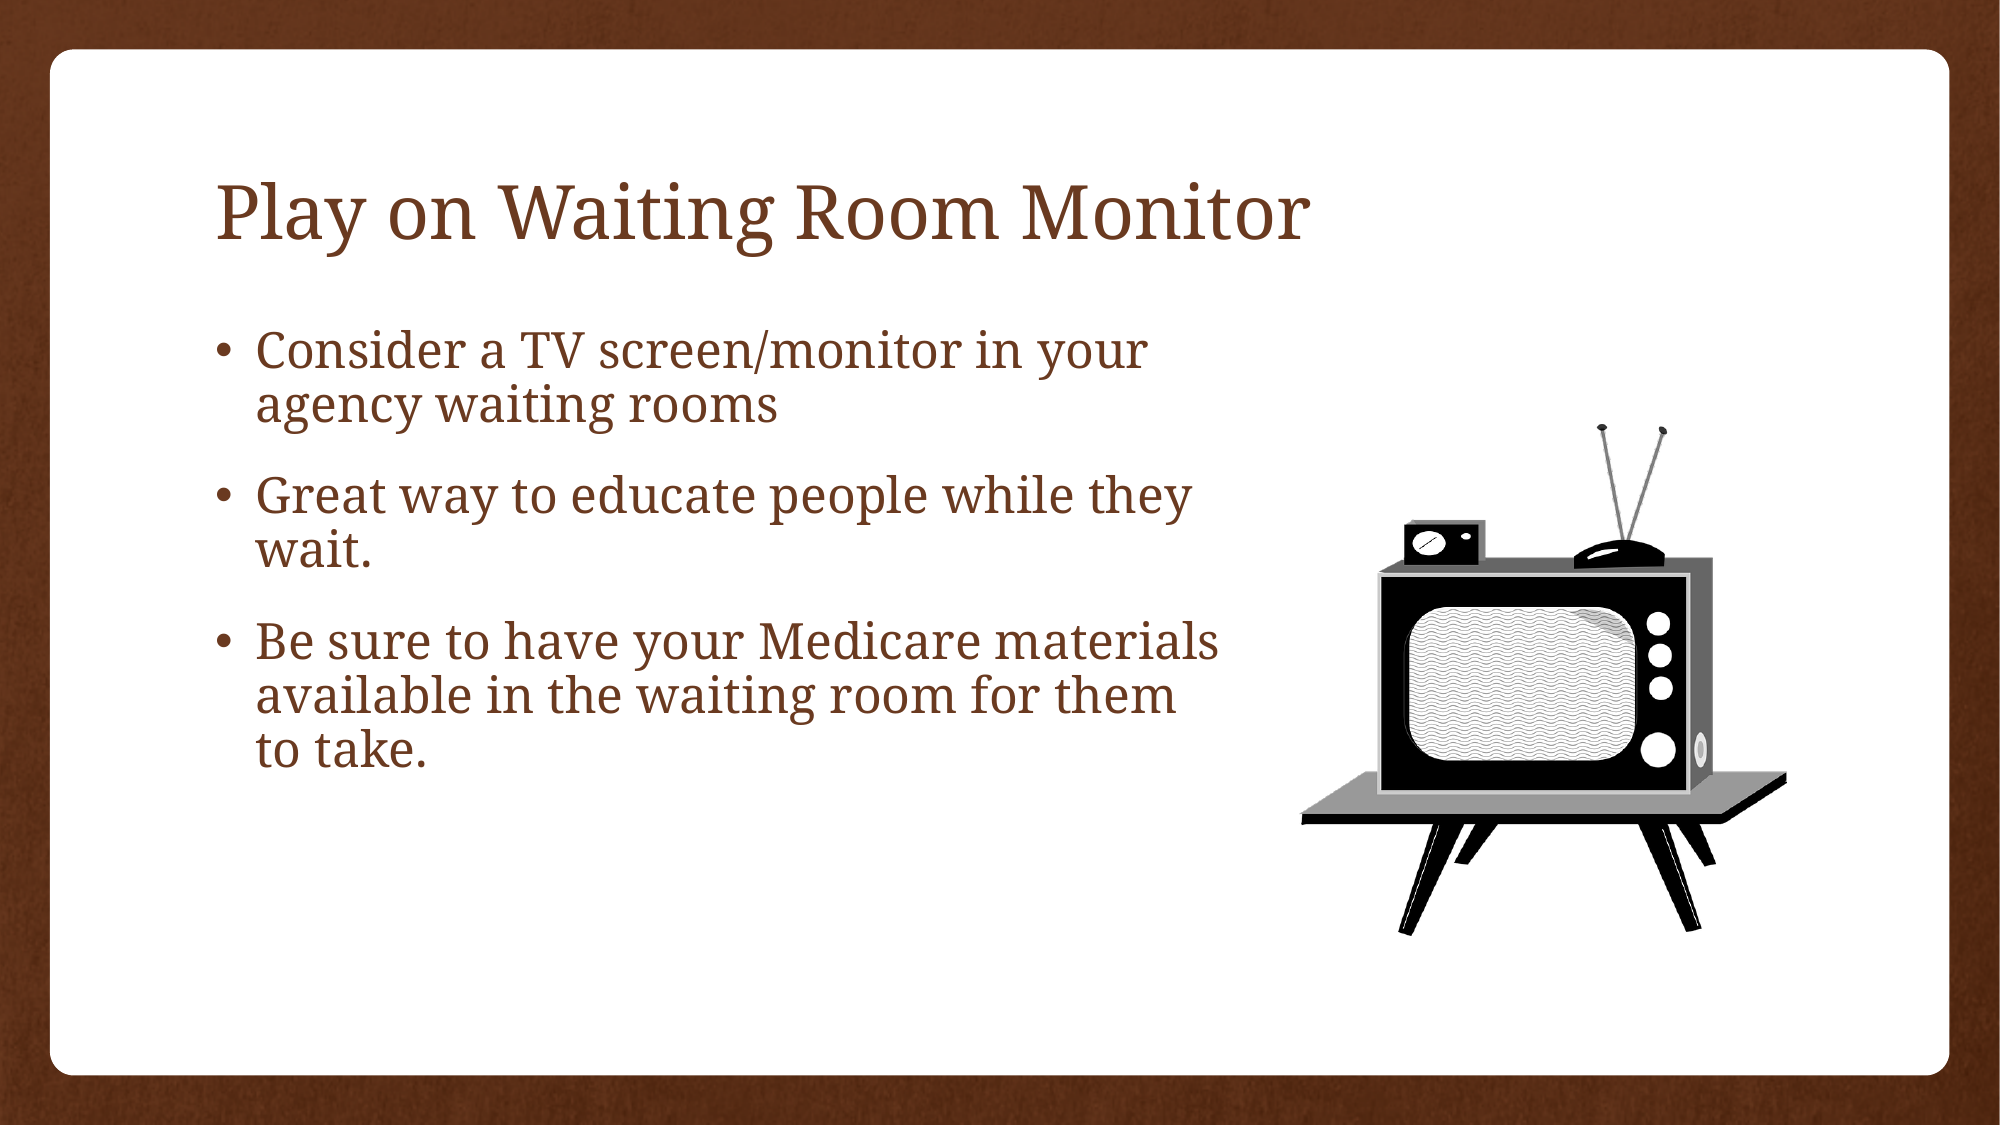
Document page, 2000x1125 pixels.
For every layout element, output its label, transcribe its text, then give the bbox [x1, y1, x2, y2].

picture [1299, 424, 1787, 936]
list Consider a TV screen/monitor in your agency waiting rooms Great way to educate people while they wait. Be sure to have your Medicare materials available in the waiting room for them to take. [199, 317, 1250, 1018]
title Play on Waiting Room Monitor [199, 70, 1800, 263]
